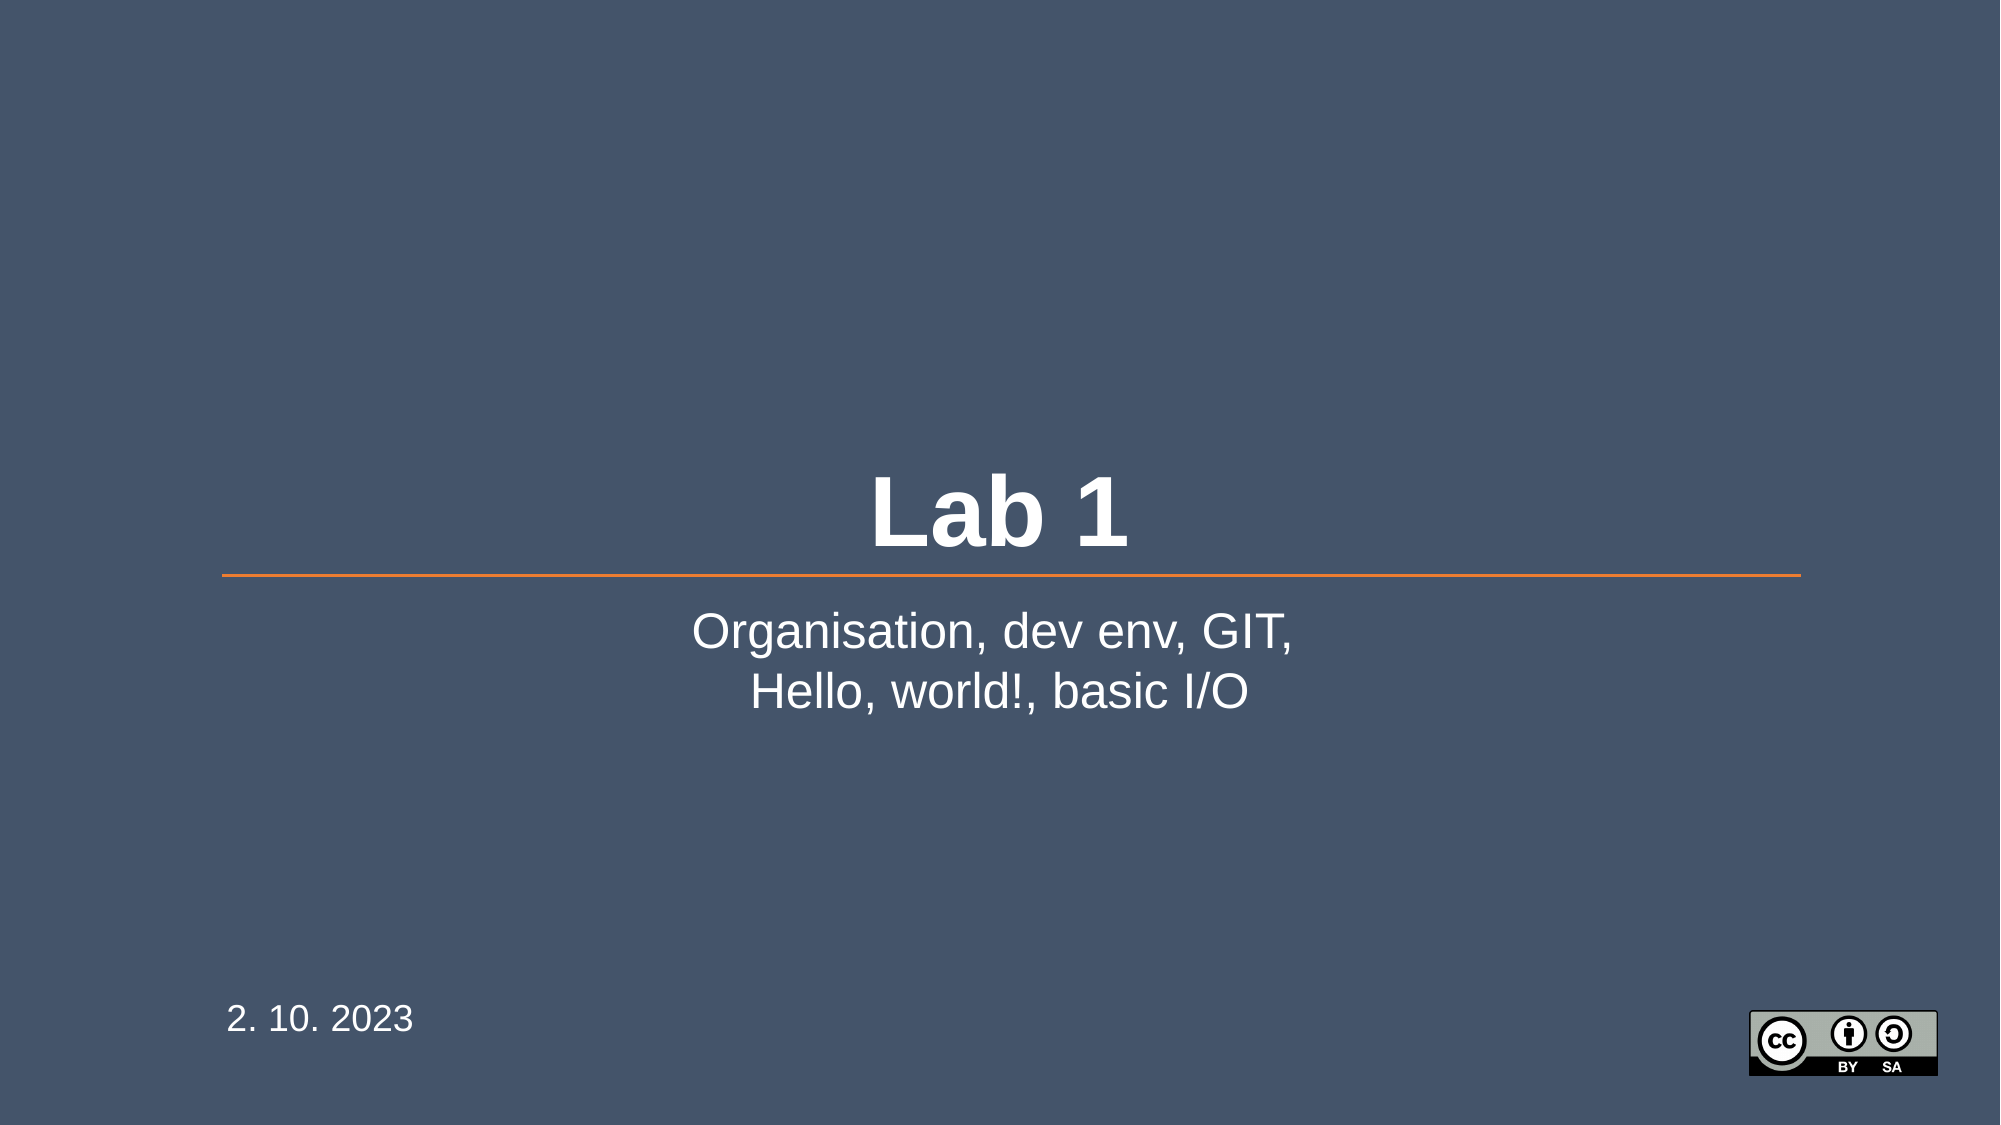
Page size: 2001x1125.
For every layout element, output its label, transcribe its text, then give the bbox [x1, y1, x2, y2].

title Lab 1 [249, 184, 1750, 576]
subtitle Organisation, dev env, GIT, Hello, world!, basic I/O [249, 590, 1750, 863]
picture [1749, 1010, 1938, 1076]
text_box 2. 10. 2023 [200, 694, 440, 1046]
